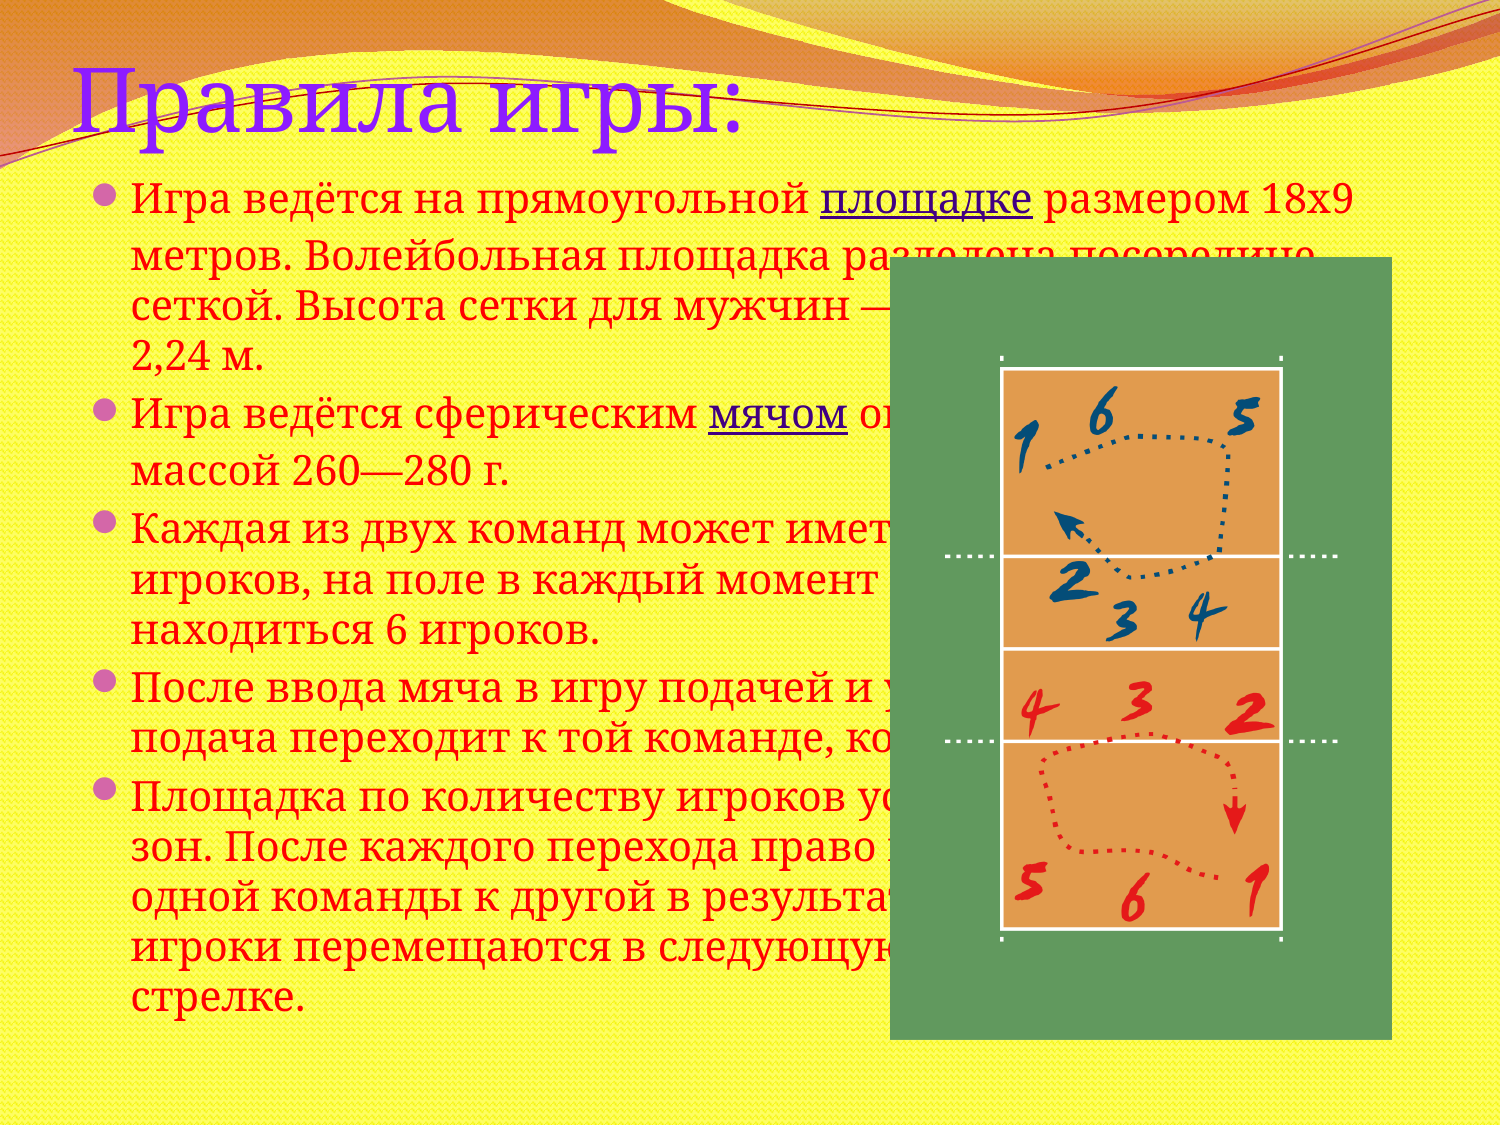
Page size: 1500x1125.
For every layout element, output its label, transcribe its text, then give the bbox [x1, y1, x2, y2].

title Правила игры: [70, 35, 1421, 151]
list Игра ведётся на прямоугольной площадке размером 18х9 метров. Волейбольная площадка разделена посередине сеткой. Высота сетки для мужчин — 2,43 м, для женщин — 2,24 м. Игра ведётся сферическим мячом окружностью 65—67 см, массой 260—280 г. Каждая из двух команд может иметь в составе до 14 игроков, на поле в каждый момент времени могут находиться 6 игроков. После ввода мяча в игру подачей и успешного розыгрыша подача переходит к той команде, которая выиграла очко. Площадка по количеству игроков условно разделена на 6 зон. После каждого перехода право подачи переходит от одной команды к другой в результате розыгрыша очка, игроки перемещаются в следующую зону по часовой стрелке. [75, 164, 1425, 1038]
picture [890, 257, 1392, 1041]
